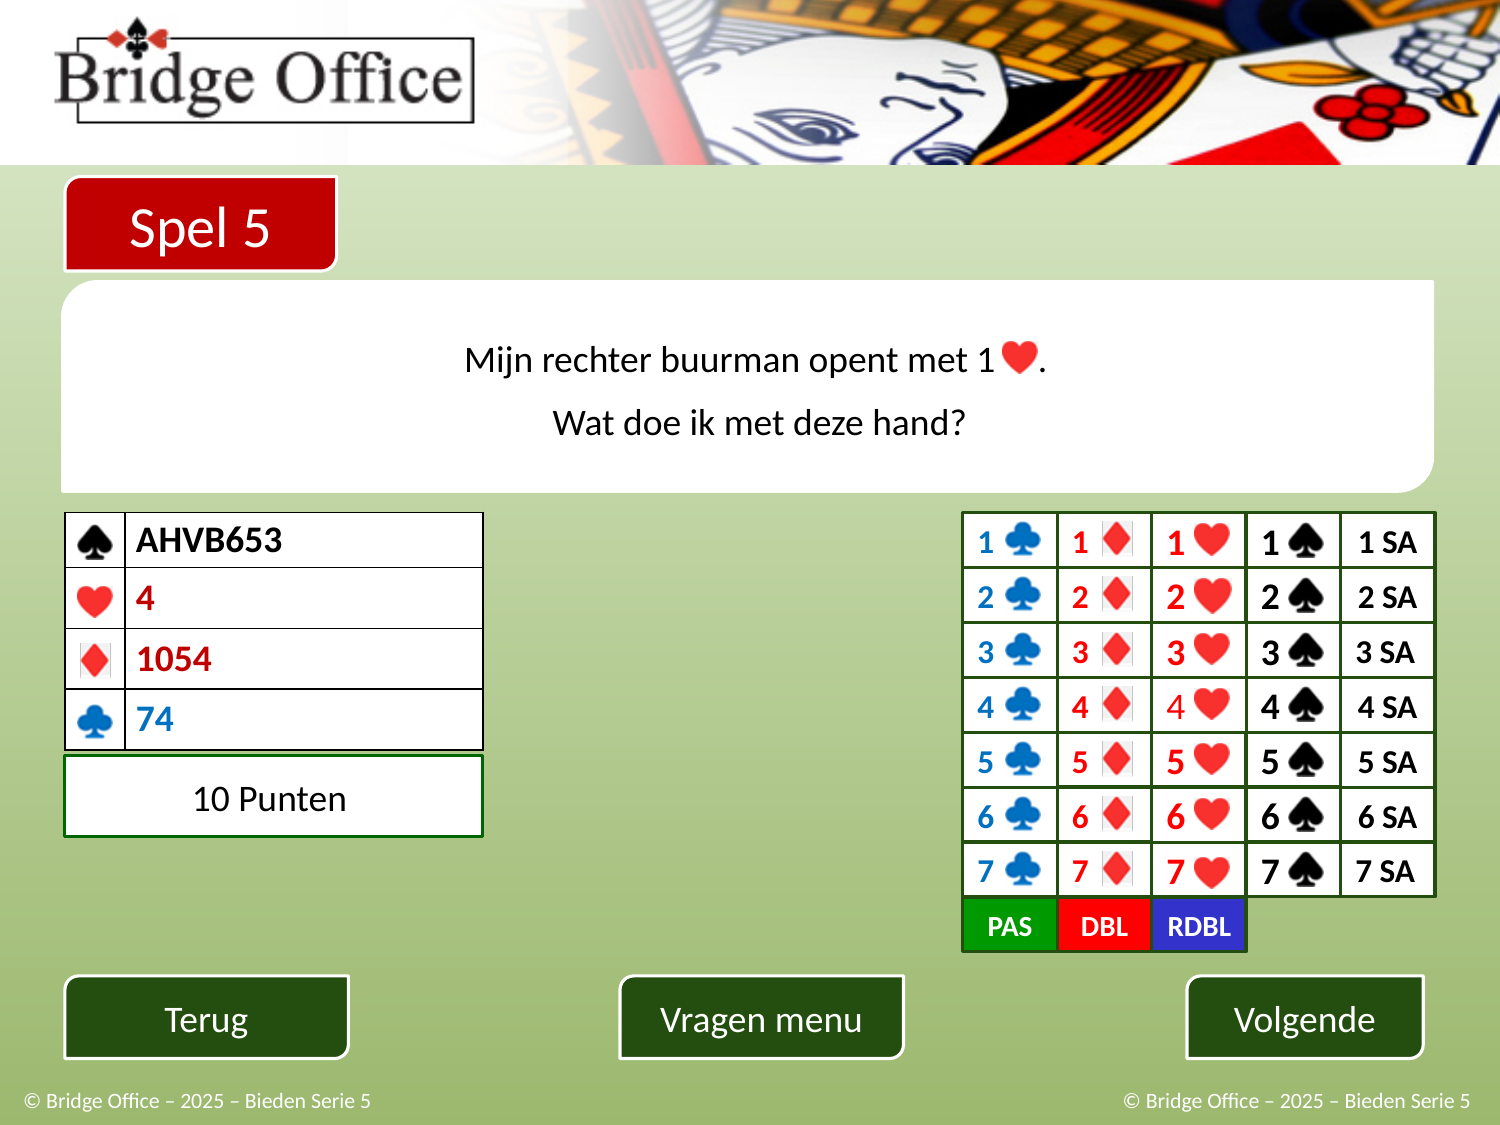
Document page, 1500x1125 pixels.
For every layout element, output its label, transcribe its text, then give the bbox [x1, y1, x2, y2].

text_box 7 [1150, 841, 1245, 898]
table_cell 1054 [126, 629, 482, 688]
text_box 7 [1056, 841, 1150, 898]
picture [1099, 631, 1135, 668]
picture [1194, 633, 1230, 666]
text_box 1 [1245, 511, 1342, 569]
text_box 3 [961, 621, 1056, 676]
picture [77, 524, 114, 561]
text_box Mijn rechter buurman opent met 1 . [449, 327, 1075, 388]
picture [1099, 686, 1135, 723]
picture [1288, 851, 1324, 887]
text_box 6 [1056, 786, 1150, 841]
text_box 5 SA [1339, 734, 1437, 786]
text_box 3 SA [1339, 621, 1437, 676]
text_box 2 [1245, 569, 1339, 621]
text_box 4 [961, 676, 1059, 734]
text_box 1 [1153, 511, 1245, 569]
text_box 6 [1245, 786, 1339, 841]
text_box 6 [961, 786, 1056, 841]
picture [1193, 857, 1230, 890]
table_header [66, 513, 124, 567]
table_cell [66, 690, 124, 749]
picture [77, 703, 114, 740]
picture [1193, 578, 1232, 614]
picture [1193, 743, 1230, 776]
text_box 3 [1056, 621, 1150, 676]
text_box 7 [961, 841, 1056, 896]
picture [1099, 576, 1135, 613]
table_cell 74 [126, 690, 482, 749]
picture [1288, 631, 1324, 668]
text_box 6 [1150, 786, 1245, 841]
picture [1288, 686, 1324, 723]
picture [1288, 796, 1324, 832]
text_box 6 SA [1339, 786, 1437, 844]
text_box Wat doe ik met deze hand? [537, 390, 986, 451]
text_box 4 [1245, 676, 1339, 734]
text_box Terug [63, 974, 350, 1061]
table_cell 4 [126, 568, 482, 628]
text_box 1 [1059, 511, 1153, 569]
text_box Spel 5 [63, 179, 339, 273]
picture [1193, 523, 1230, 556]
picture [1288, 576, 1324, 613]
table_cell [66, 629, 124, 688]
text_box 1 [961, 511, 1059, 569]
text_box 5 [1059, 734, 1153, 786]
text_box 4 [1059, 676, 1150, 734]
picture [1004, 851, 1041, 887]
text_box 7 [1245, 841, 1339, 898]
picture [1193, 688, 1230, 721]
text_box 4 SA [1339, 676, 1437, 734]
text_box © Bridge Office – 2025 – Bieden Serie 5 [1107, 1079, 1500, 1121]
picture [1099, 741, 1135, 778]
text_box 10 Punten [63, 754, 484, 838]
picture [1004, 576, 1041, 613]
text_box 5 [961, 734, 1059, 786]
text_box 4 [1150, 676, 1245, 734]
text_box 7 SA [1339, 844, 1437, 898]
picture [1004, 796, 1041, 833]
text_box [61, 280, 1435, 493]
picture [1001, 341, 1038, 374]
picture [1099, 521, 1135, 558]
picture [1004, 521, 1041, 558]
picture [77, 643, 114, 679]
picture [1193, 798, 1230, 830]
picture [1288, 741, 1324, 778]
picture [1004, 741, 1041, 778]
text_box 5 [1248, 734, 1339, 786]
text_box 3 [1150, 621, 1245, 676]
text_box Volgende [1185, 974, 1425, 1061]
text_box 2 [961, 569, 1056, 621]
picture [1288, 521, 1325, 558]
picture [1099, 796, 1135, 833]
picture [1004, 631, 1041, 668]
table_header AHVB653 [126, 513, 482, 567]
text_box PAS [961, 896, 1059, 953]
text_box DBL [1059, 898, 1153, 953]
text_box RDBL [1153, 898, 1248, 953]
text_box © Bridge Office – 2025 – Bieden Serie 5 [8, 1079, 393, 1121]
text_box 2 [1056, 569, 1153, 621]
picture [1004, 686, 1041, 723]
text_box 1 SA [1342, 511, 1437, 569]
picture [1099, 851, 1135, 887]
text_box 2 SA [1339, 569, 1437, 621]
table_cell [66, 568, 124, 628]
text_box Vragen menu [618, 974, 906, 1061]
picture [0, 0, 1500, 166]
text_box 2 [1153, 569, 1245, 621]
text_box 5 [1153, 734, 1248, 786]
picture [77, 585, 114, 618]
text_box 3 [1245, 621, 1339, 676]
